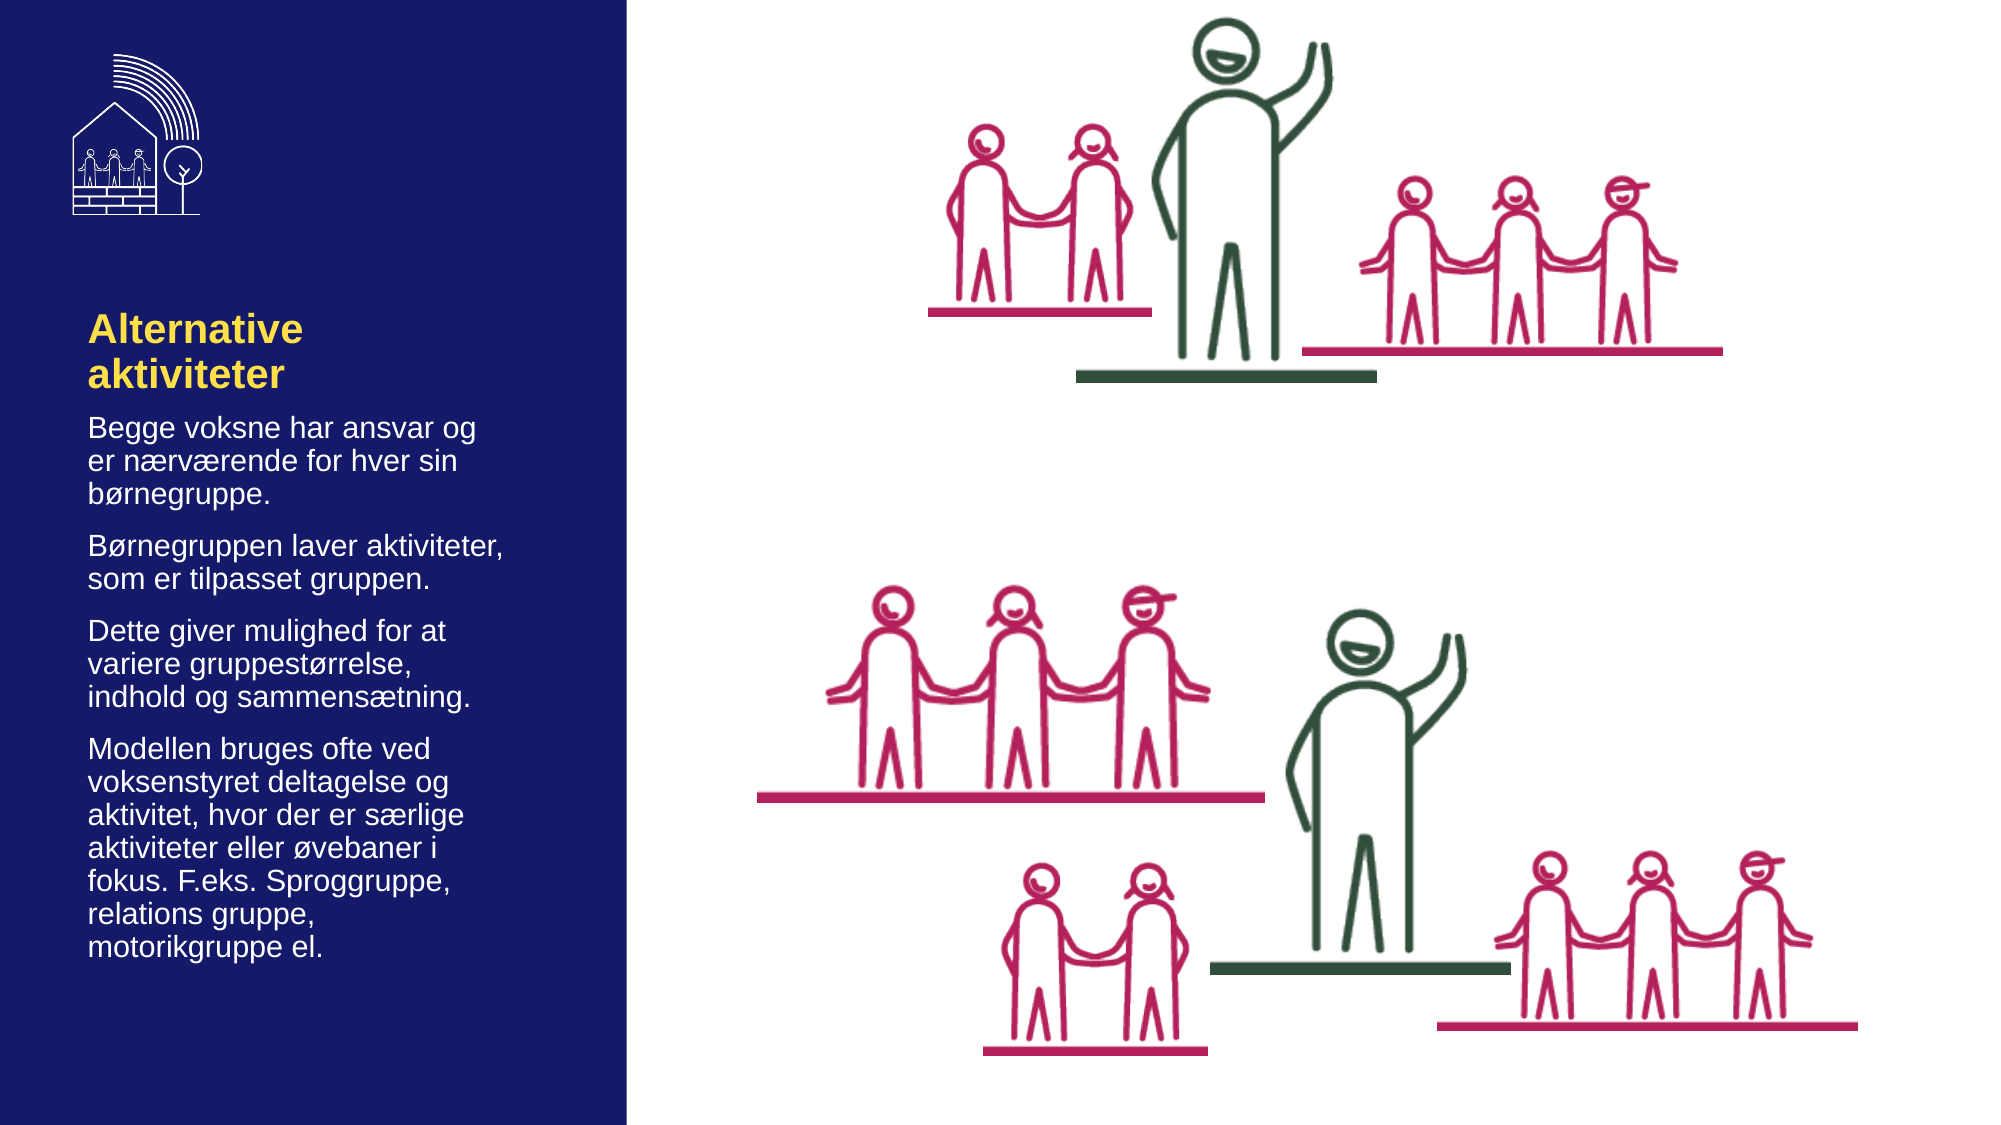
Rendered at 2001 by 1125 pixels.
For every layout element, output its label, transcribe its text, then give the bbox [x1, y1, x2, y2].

picture [757, 0, 1858, 1056]
subtitle Begge voksne har ansvar og er nærværende for hver sin børnegruppe. Børnegruppen laver aktiviteter, som er tilpasset gruppen. Dette giver mulighed for at variere gruppestørrelse, indhold og sammensætning. Modellen bruges ofte ved voksenstyret deltagelse og aktivitet, hvor der er særlige aktiviteter eller øvebaner i fokus. F.eks. Sproggruppe, relations gruppe, motorikgruppe el. [72, 404, 523, 1002]
title Alternative aktiviteter [72, 301, 523, 404]
